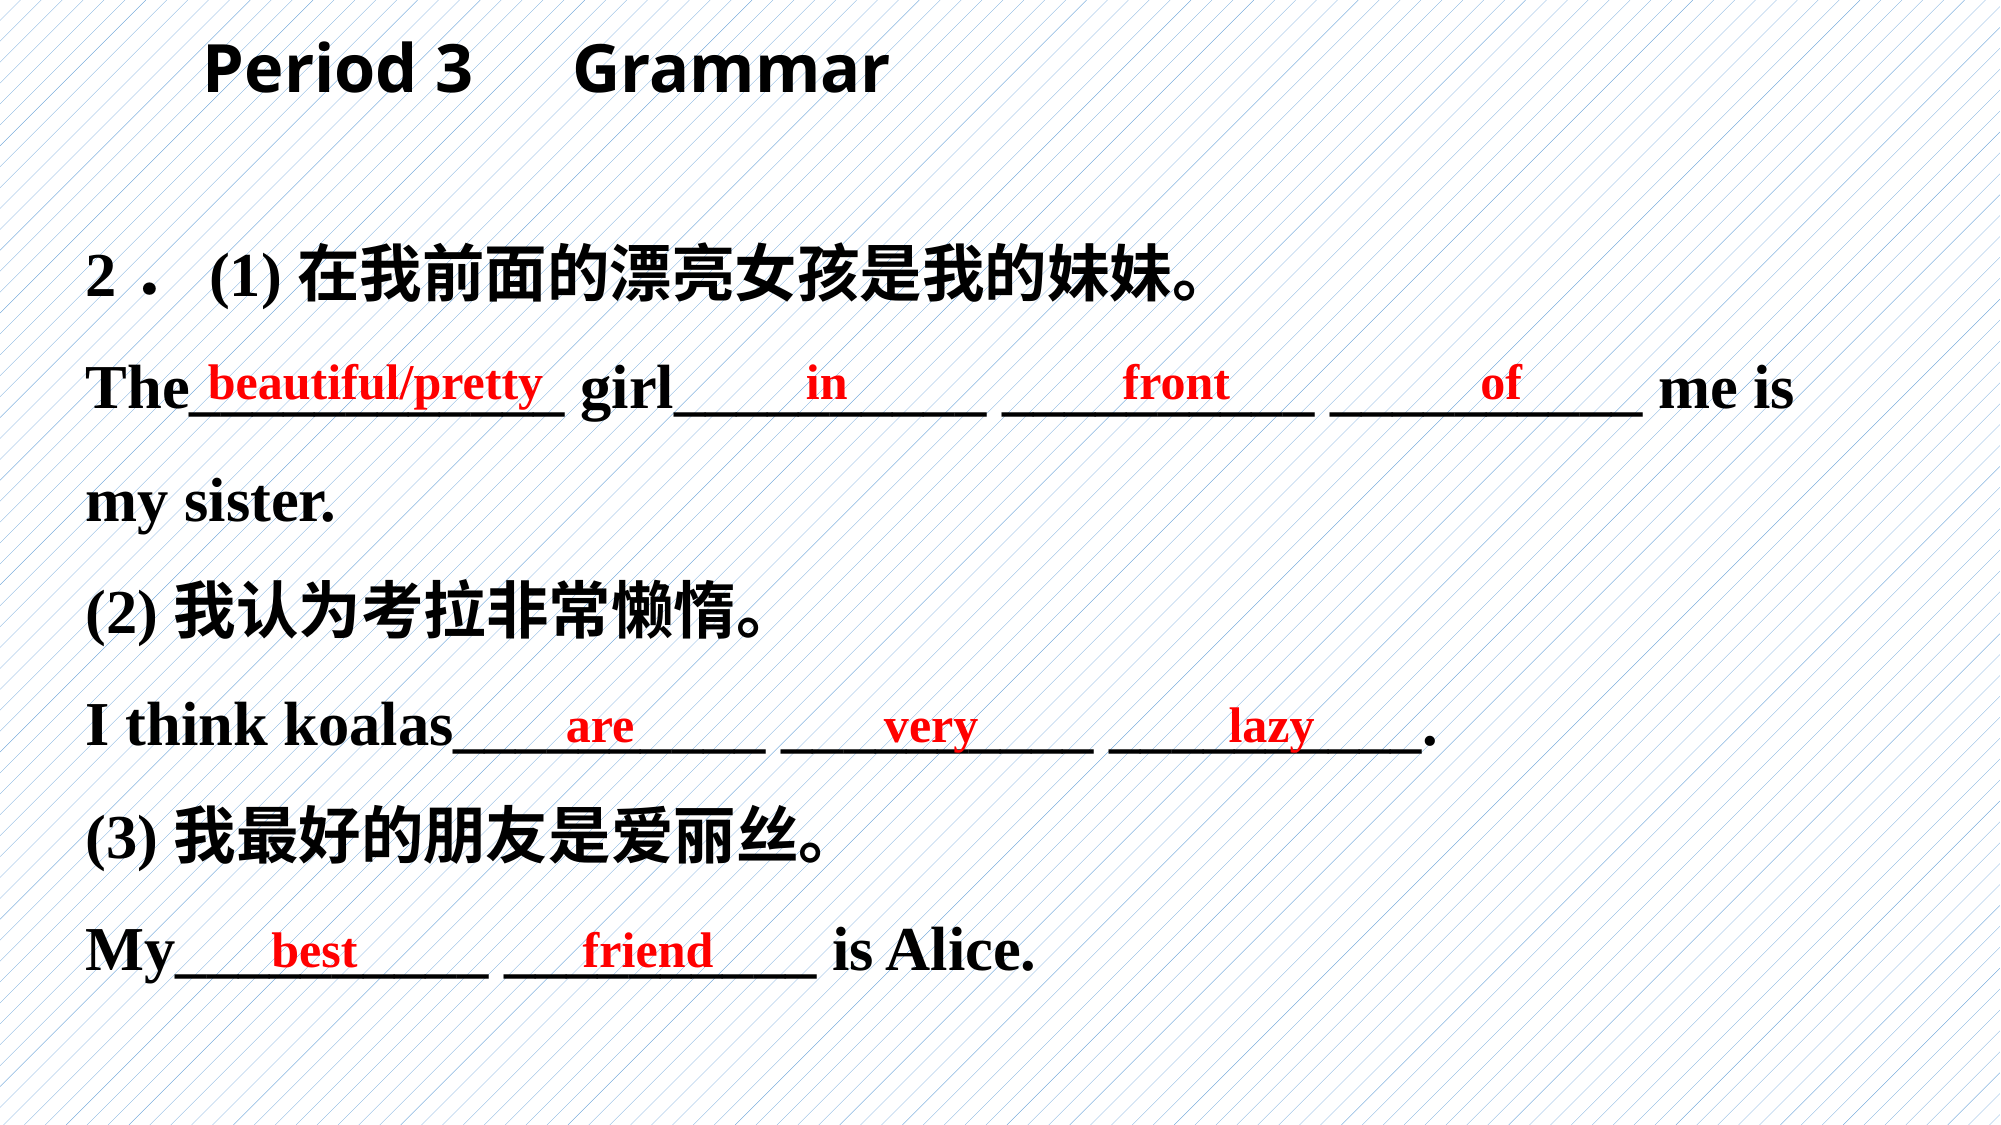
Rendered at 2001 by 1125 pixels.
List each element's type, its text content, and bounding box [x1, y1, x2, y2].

text_box 2．(1)在我前面的漂亮女孩是我的妹妹。 The____________ girl__________ __________ __________ me is my sister. (2)我认为考拉非常懒惰。 I think koalas__________ __________ __________. (3)我最好的朋友是爱丽丝。 My__________ __________ is Alice. [71, 189, 1881, 991]
text_box are very lazy [551, 684, 1419, 760]
text_box beautiful/pretty in front of [193, 342, 1650, 417]
text_box Period 3 Grammar [187, 18, 906, 114]
text_box best friend [256, 910, 1124, 986]
